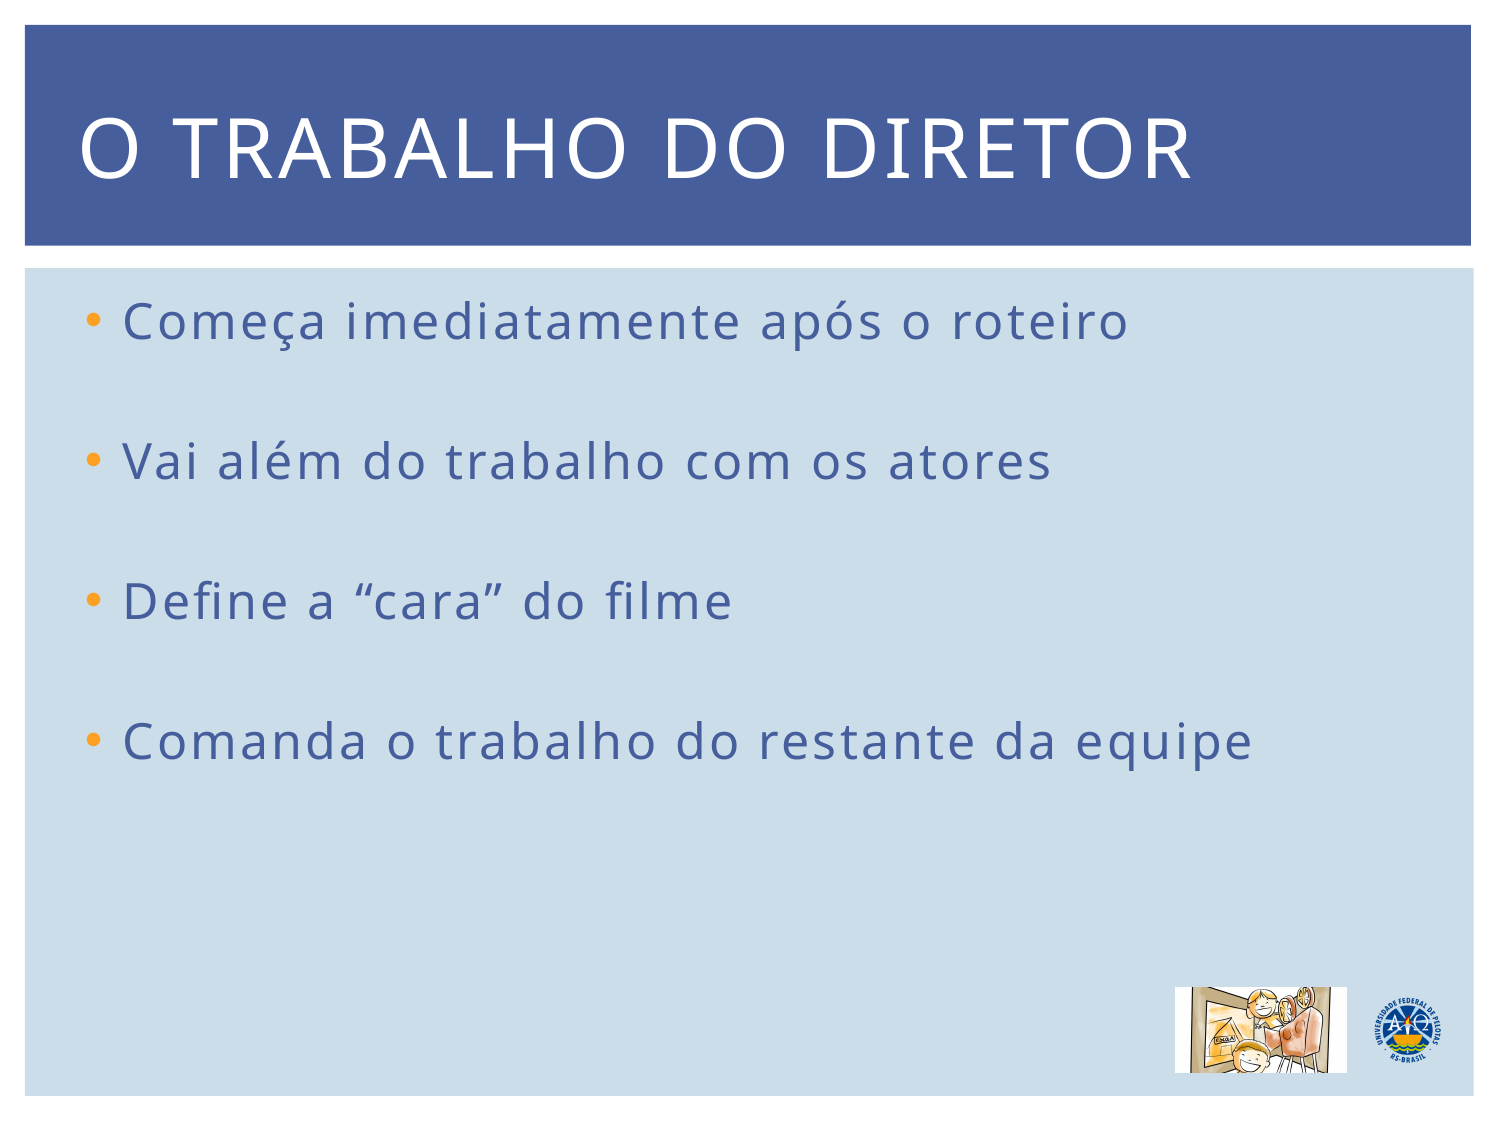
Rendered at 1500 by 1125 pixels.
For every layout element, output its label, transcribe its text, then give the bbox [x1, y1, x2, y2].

list Começa imediatamente após o roteiro Vai além do trabalho com os atores Define a “cara” do filme Comanda o trabalho do restante da equipe [62, 281, 1442, 1005]
picture [1174, 987, 1347, 1073]
title O Trabalho do Diretor [62, 58, 1438, 232]
picture [1368, 990, 1448, 1070]
